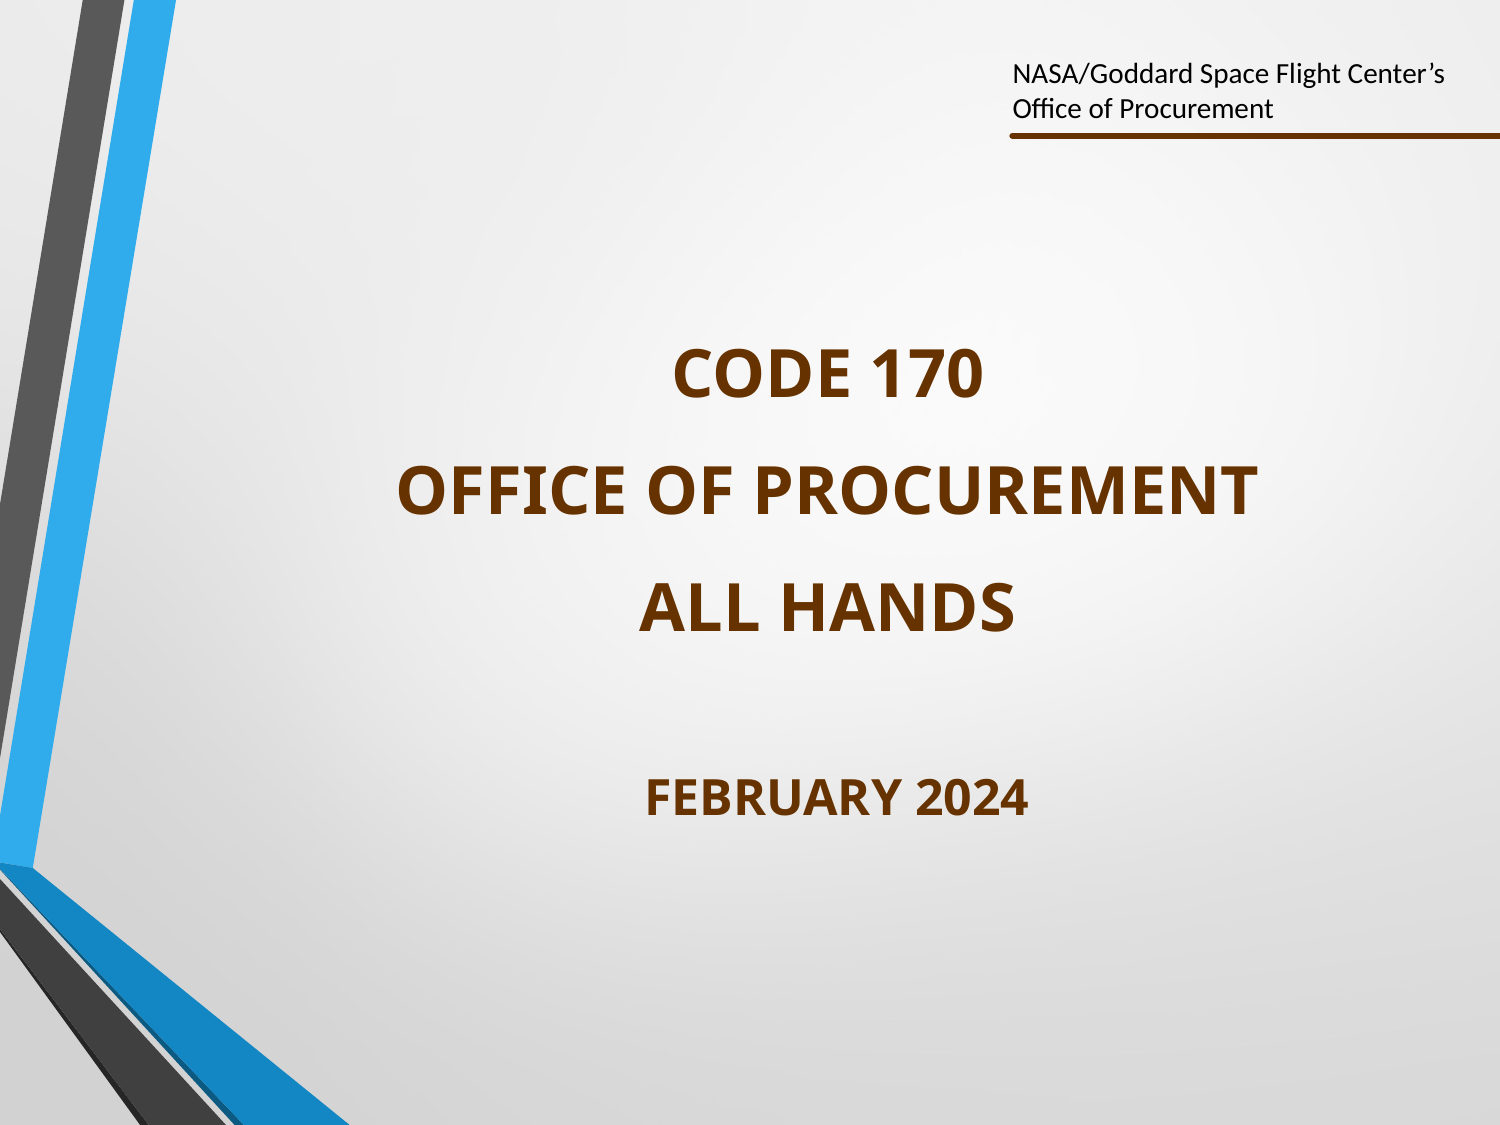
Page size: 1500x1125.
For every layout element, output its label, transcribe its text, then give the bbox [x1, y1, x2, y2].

text_box Code 170 Office of Procurement All Hands February 2024 [162, 273, 1494, 703]
text_box NASA/Goddard Space Flight Center’s Office of Procurement [1012, 0, 1500, 133]
text_box NASA/Goddard Space Flight Center’s Office of Procurement [1012, 139, 1500, 143]
